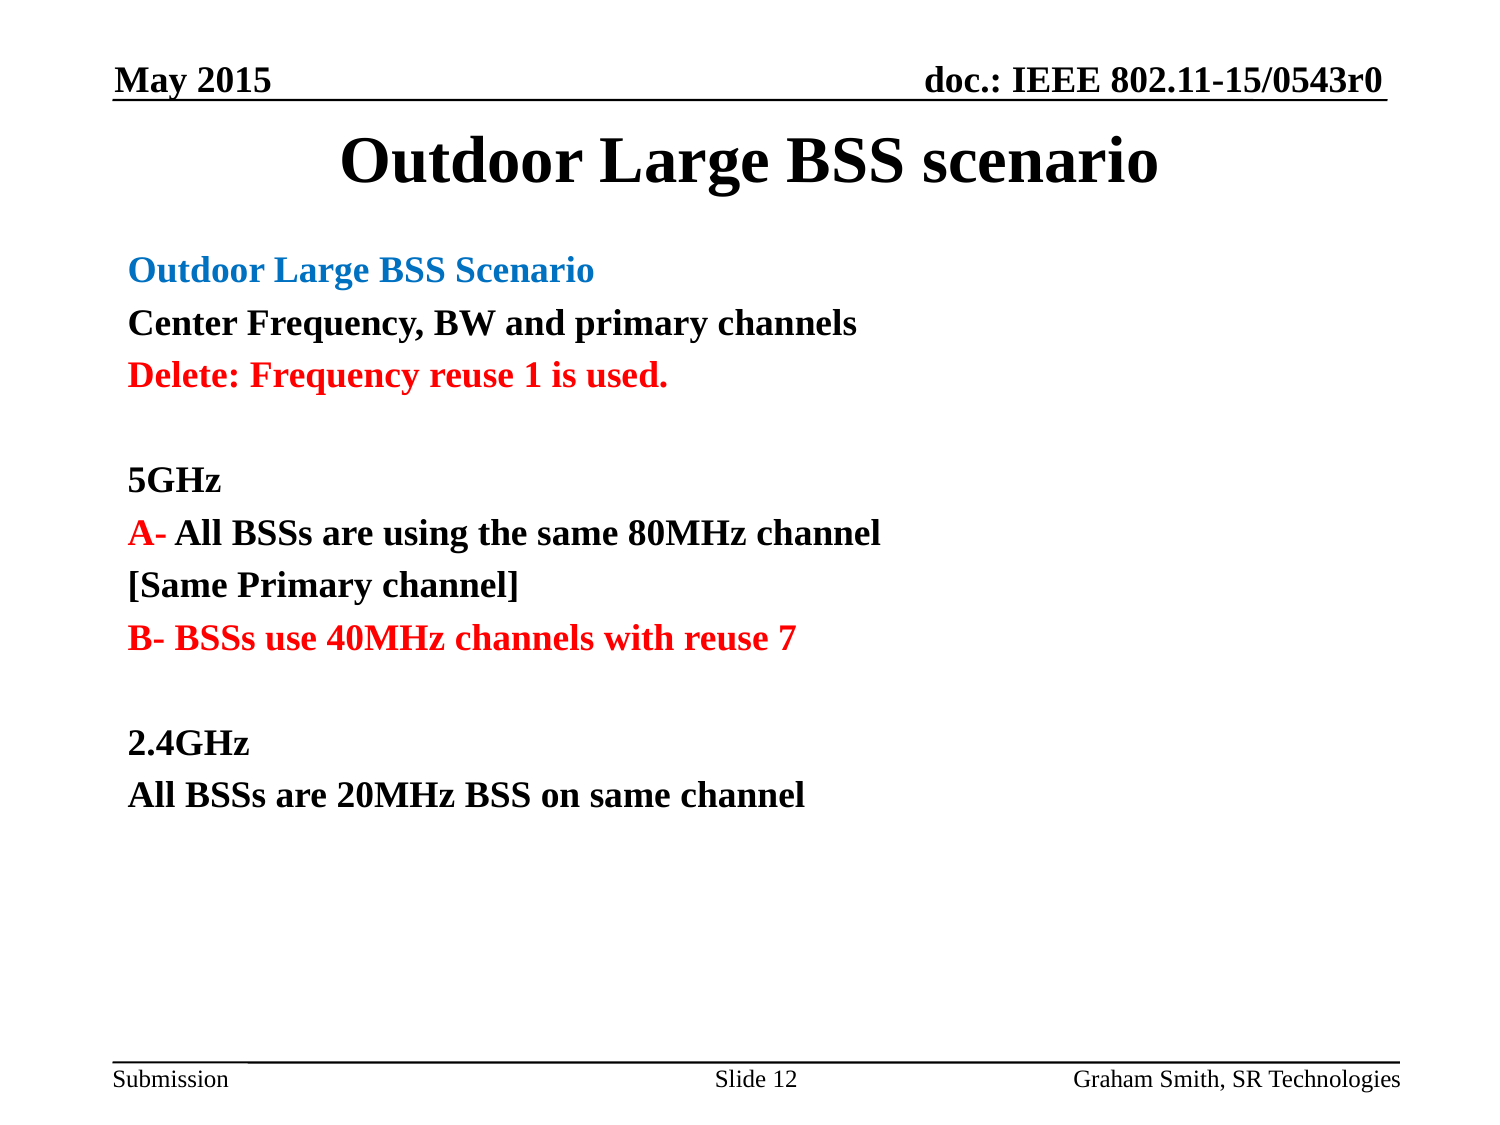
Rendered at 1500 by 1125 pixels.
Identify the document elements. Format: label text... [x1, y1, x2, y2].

list Outdoor Large BSS Scenario Center Frequency, BW and primary channels Delete: Frequency reuse 1 is used. 5GHz A- All BSSs are using the same 80MHz channel [Same Primary channel] B- BSSs use 40MHz channels with reuse 7 2.4GHz All BSSs are 20MHz BSS on same channel [112, 237, 1388, 913]
footer Graham Smith, SR Technologies [1069, 1061, 1402, 1093]
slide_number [114, 54, 286, 101]
title Outdoor Large BSS scenario [112, 112, 1388, 200]
slide_number Slide 12 [712, 1061, 800, 1093]
